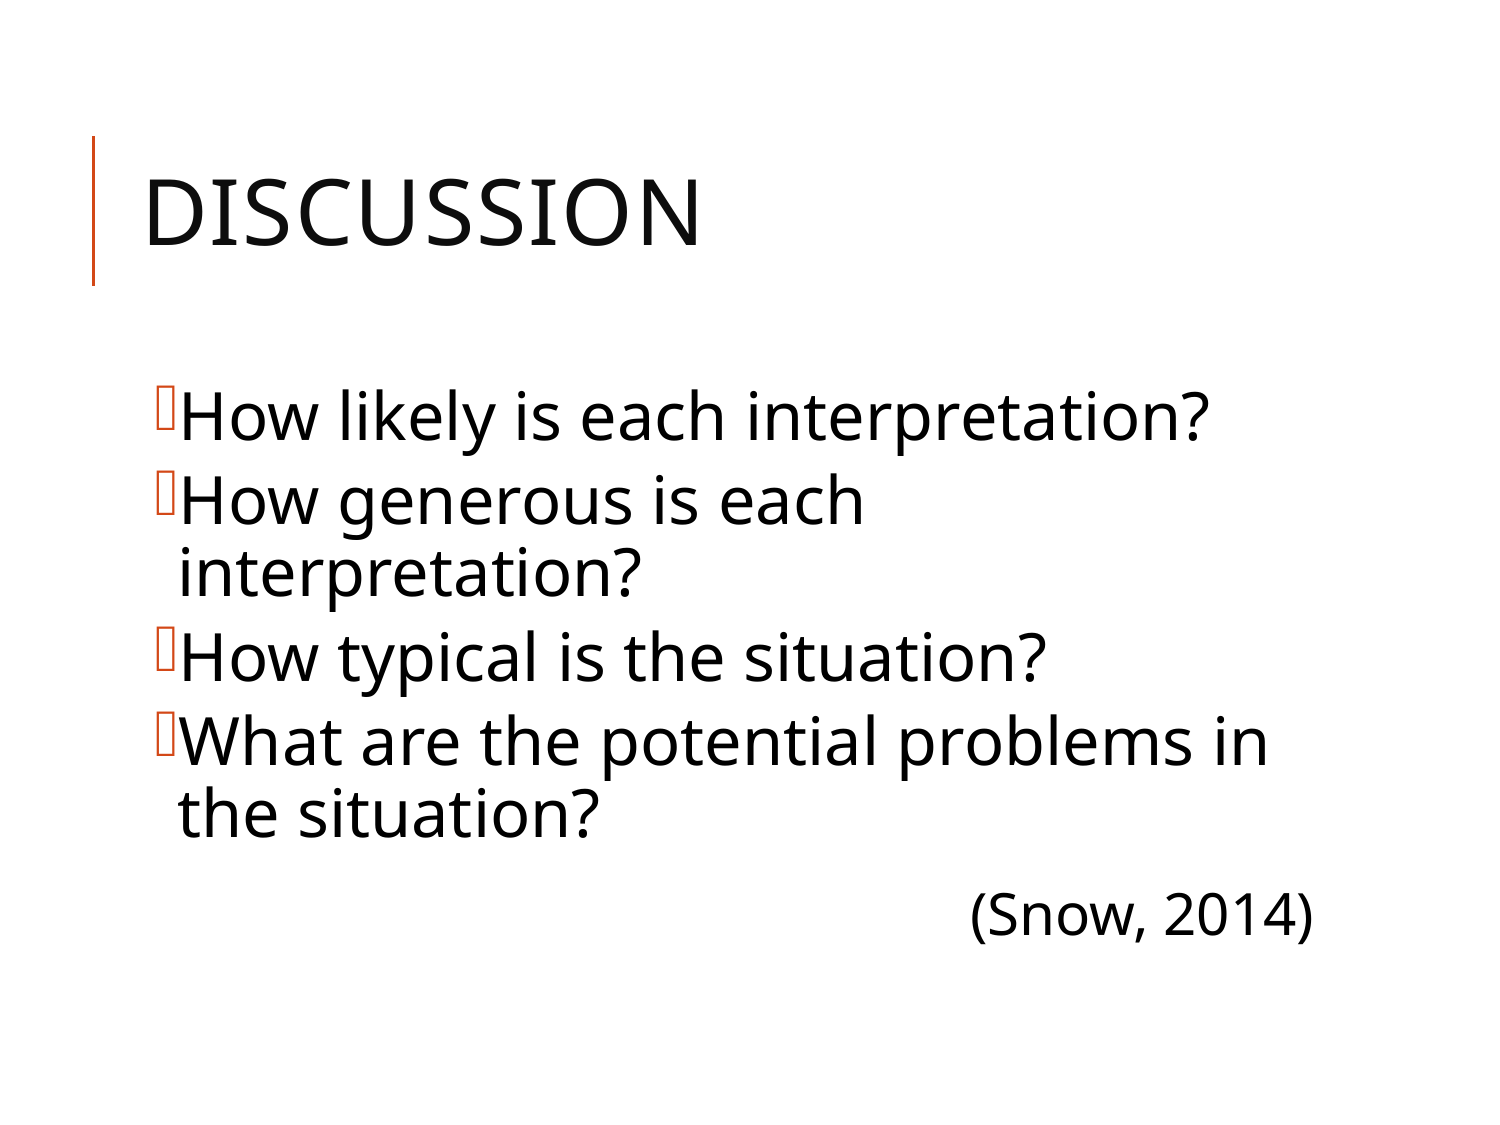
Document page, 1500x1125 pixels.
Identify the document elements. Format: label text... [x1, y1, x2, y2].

list How likely is each interpretation? How generous is each interpretation? How typical is the situation? What are the potential problems in the situation? (Snow, 2014) [126, 375, 1322, 1035]
title discussion [126, 96, 1375, 342]
